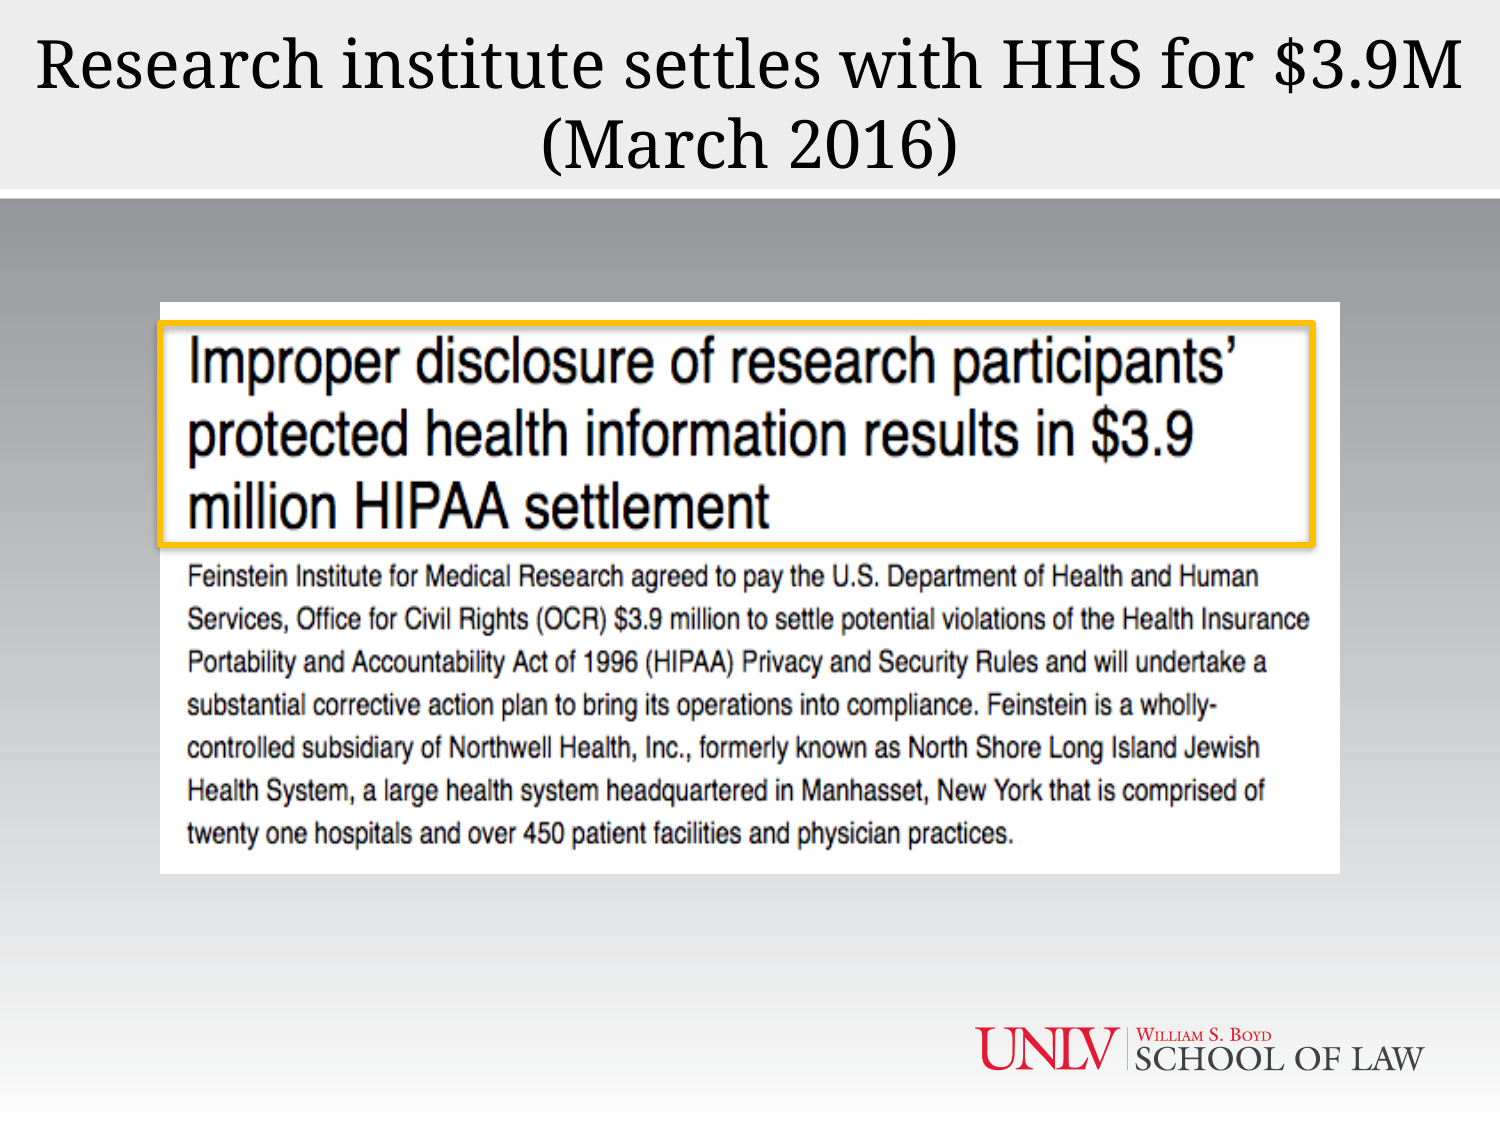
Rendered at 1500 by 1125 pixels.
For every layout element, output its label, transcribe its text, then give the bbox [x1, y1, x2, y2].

picture [0, 159, 1500, 1125]
picture [0, 0, 1500, 45]
title Research institute settles with HHS for $3.9M (March 2016) [0, 45, 1500, 159]
